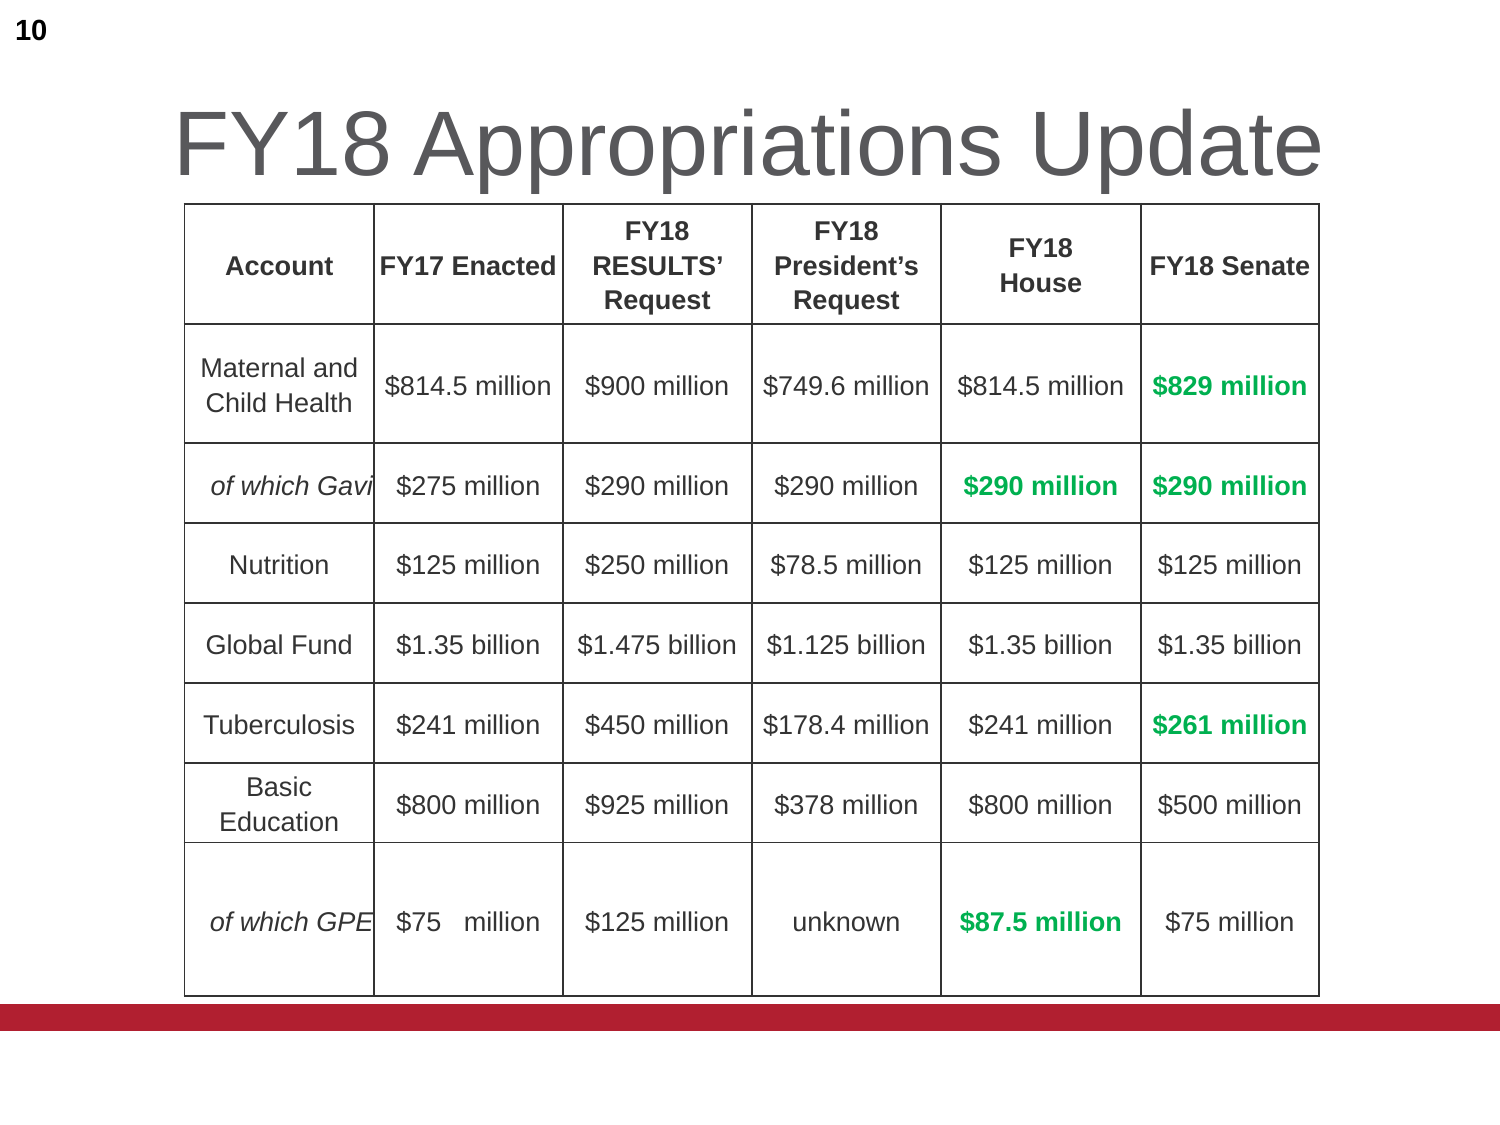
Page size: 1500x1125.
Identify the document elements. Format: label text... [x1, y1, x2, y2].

table_cell $290 million [564, 444, 751, 522]
table_cell of which Gavi [185, 444, 373, 522]
table_cell $814.5 million [375, 325, 562, 442]
table_cell $87.5 million [942, 843, 1140, 995]
table_header FY18 Senate [1142, 205, 1318, 323]
table_cell Tuberculosis [185, 684, 373, 762]
table_cell $75 million [375, 843, 562, 995]
table_cell $378 million [753, 764, 940, 842]
table_cell $800 million [375, 764, 562, 842]
table_cell unknown [753, 843, 940, 995]
table_cell $1.35 billion [942, 604, 1140, 682]
table_cell $829 million [1142, 325, 1318, 442]
table_cell $1.35 billion [1142, 604, 1318, 682]
table_cell $800 million [942, 764, 1140, 842]
table_cell Basic Education [185, 764, 373, 842]
table_cell $78.5 million [753, 524, 940, 602]
table_cell $450 million [564, 684, 751, 762]
table_cell $125 million [942, 524, 1140, 602]
table_cell $749.6 million [753, 325, 940, 442]
table_cell $261 million [1142, 684, 1318, 762]
table_cell $290 million [1142, 444, 1318, 522]
table_cell $178.4 million [753, 684, 940, 762]
table_cell $290 million [942, 444, 1140, 522]
table_cell $1.35 billion [375, 604, 562, 682]
table_cell Global Fund [185, 604, 373, 682]
table_cell $275 million [375, 444, 562, 522]
table_cell $125 million [375, 524, 562, 602]
table_header FY18 House [942, 205, 1140, 323]
table_cell $125 million [1142, 524, 1318, 602]
table_header FY18 RESULTS’ Request [564, 205, 751, 323]
title FY18 Appropriations Update [75, 45, 1425, 233]
table_cell $241 million [942, 684, 1140, 762]
table_cell of which GPE [185, 843, 373, 995]
table_cell $241 million [375, 684, 562, 762]
table_cell Nutrition [185, 524, 373, 602]
table_cell $125 million [564, 843, 751, 995]
table_cell Maternal and Child Health [185, 325, 373, 442]
table_cell $1.125 billion [753, 604, 940, 682]
table_cell $75 million [1142, 843, 1318, 995]
slide_number 10 [0, 0, 75, 59]
table_cell $500 million [1142, 764, 1318, 842]
table_cell $1.475 billion [564, 604, 751, 682]
table_header FY17 Enacted [375, 205, 562, 323]
table_cell $250 million [564, 524, 751, 602]
table_cell $814.5 million [942, 325, 1140, 442]
table_cell $900 million [564, 325, 751, 442]
table_header Account [185, 205, 373, 323]
table_cell $290 million [753, 444, 940, 522]
table_header FY18 President’s Request [753, 205, 940, 323]
picture [0, 1004, 1500, 1031]
table_cell $925 million [564, 764, 751, 842]
